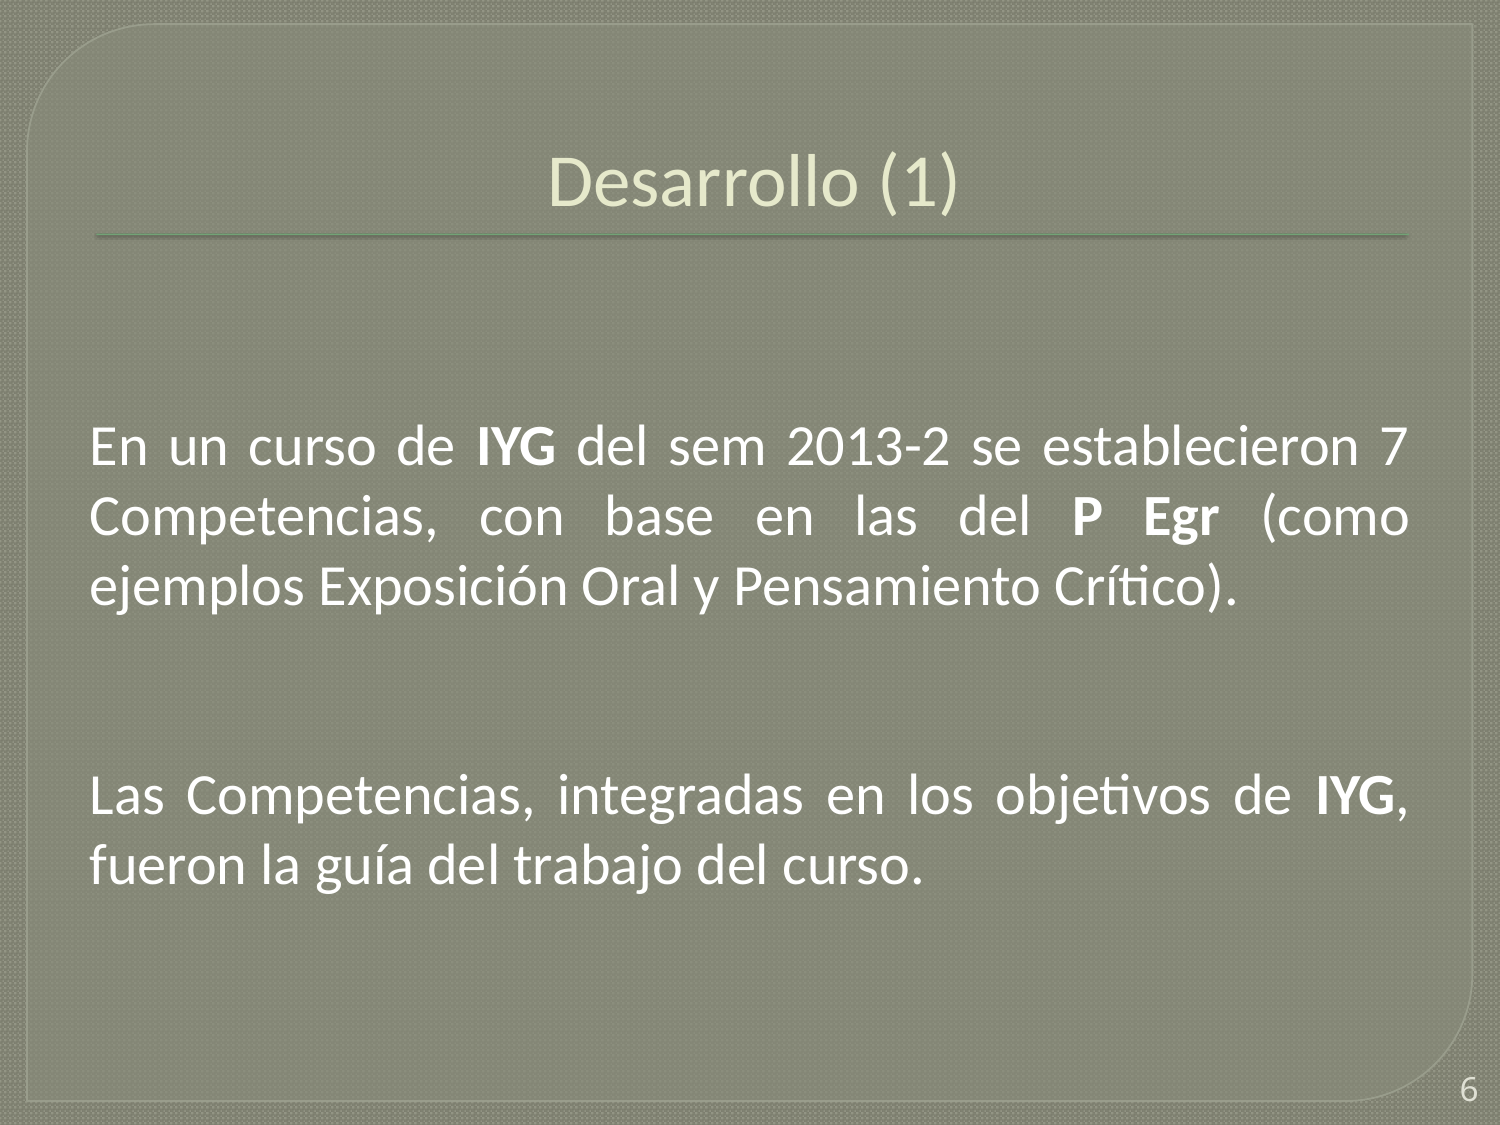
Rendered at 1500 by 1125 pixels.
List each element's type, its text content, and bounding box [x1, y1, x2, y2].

title Desarrollo (1) [75, 41, 1425, 230]
list En un curso de IYG del sem 2013-2 se establecieron 7 Competencias, con base en las del P Egr (como ejemplos Exposición Oral y Pensamiento Crítico). Las Competencias, integradas en los objetivos de IYG, fueron la guía del trabajo del curso. [75, 270, 1425, 1013]
slide_number 6 [1417, 1068, 1494, 1114]
